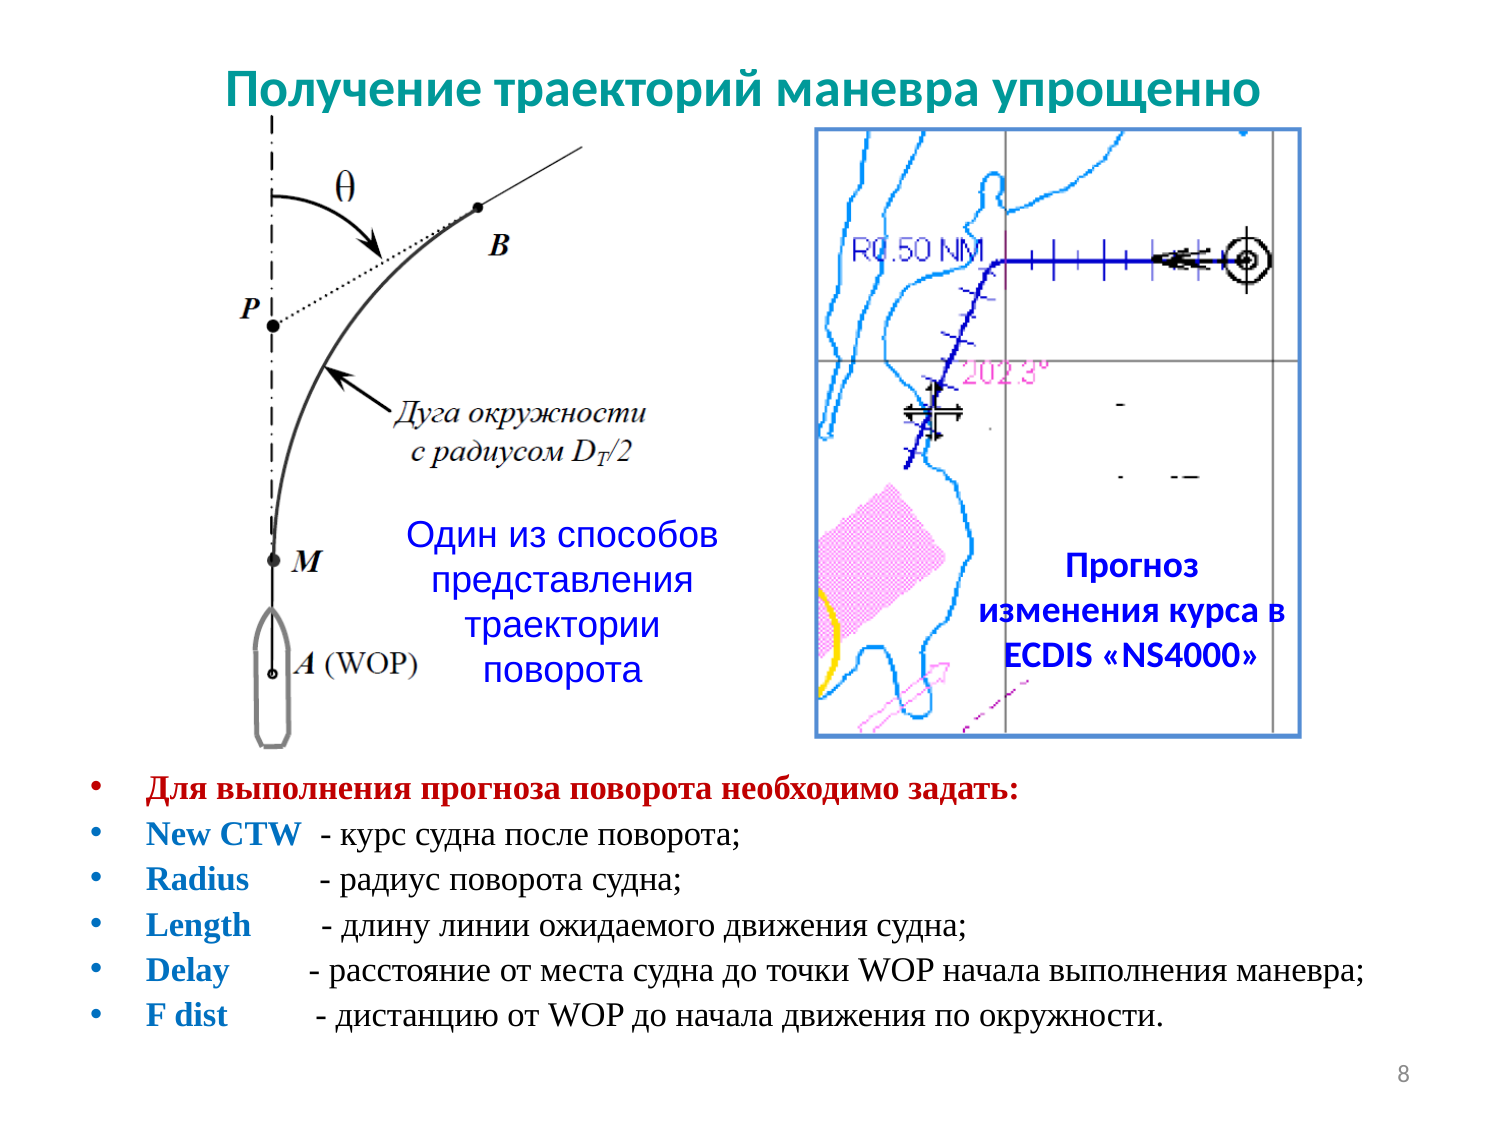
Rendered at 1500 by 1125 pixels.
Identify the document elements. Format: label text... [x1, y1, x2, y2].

slide_number 8 [1074, 1042, 1425, 1103]
title Получение траекторий маневра упрощенно [171, 45, 1329, 126]
picture [202, 113, 1322, 754]
list Для выполнения прогноза поворота необходимо задать: New CTW - курс судна после поворота; Radius - радиус поворота судна; Length - длину линии ожидаемого движения судна; Delay - расстояние от места судна до точки WOP начала выполнения маневра; F dist - дистанцию от WOP до начала движения по окружности. [75, 753, 1425, 1047]
